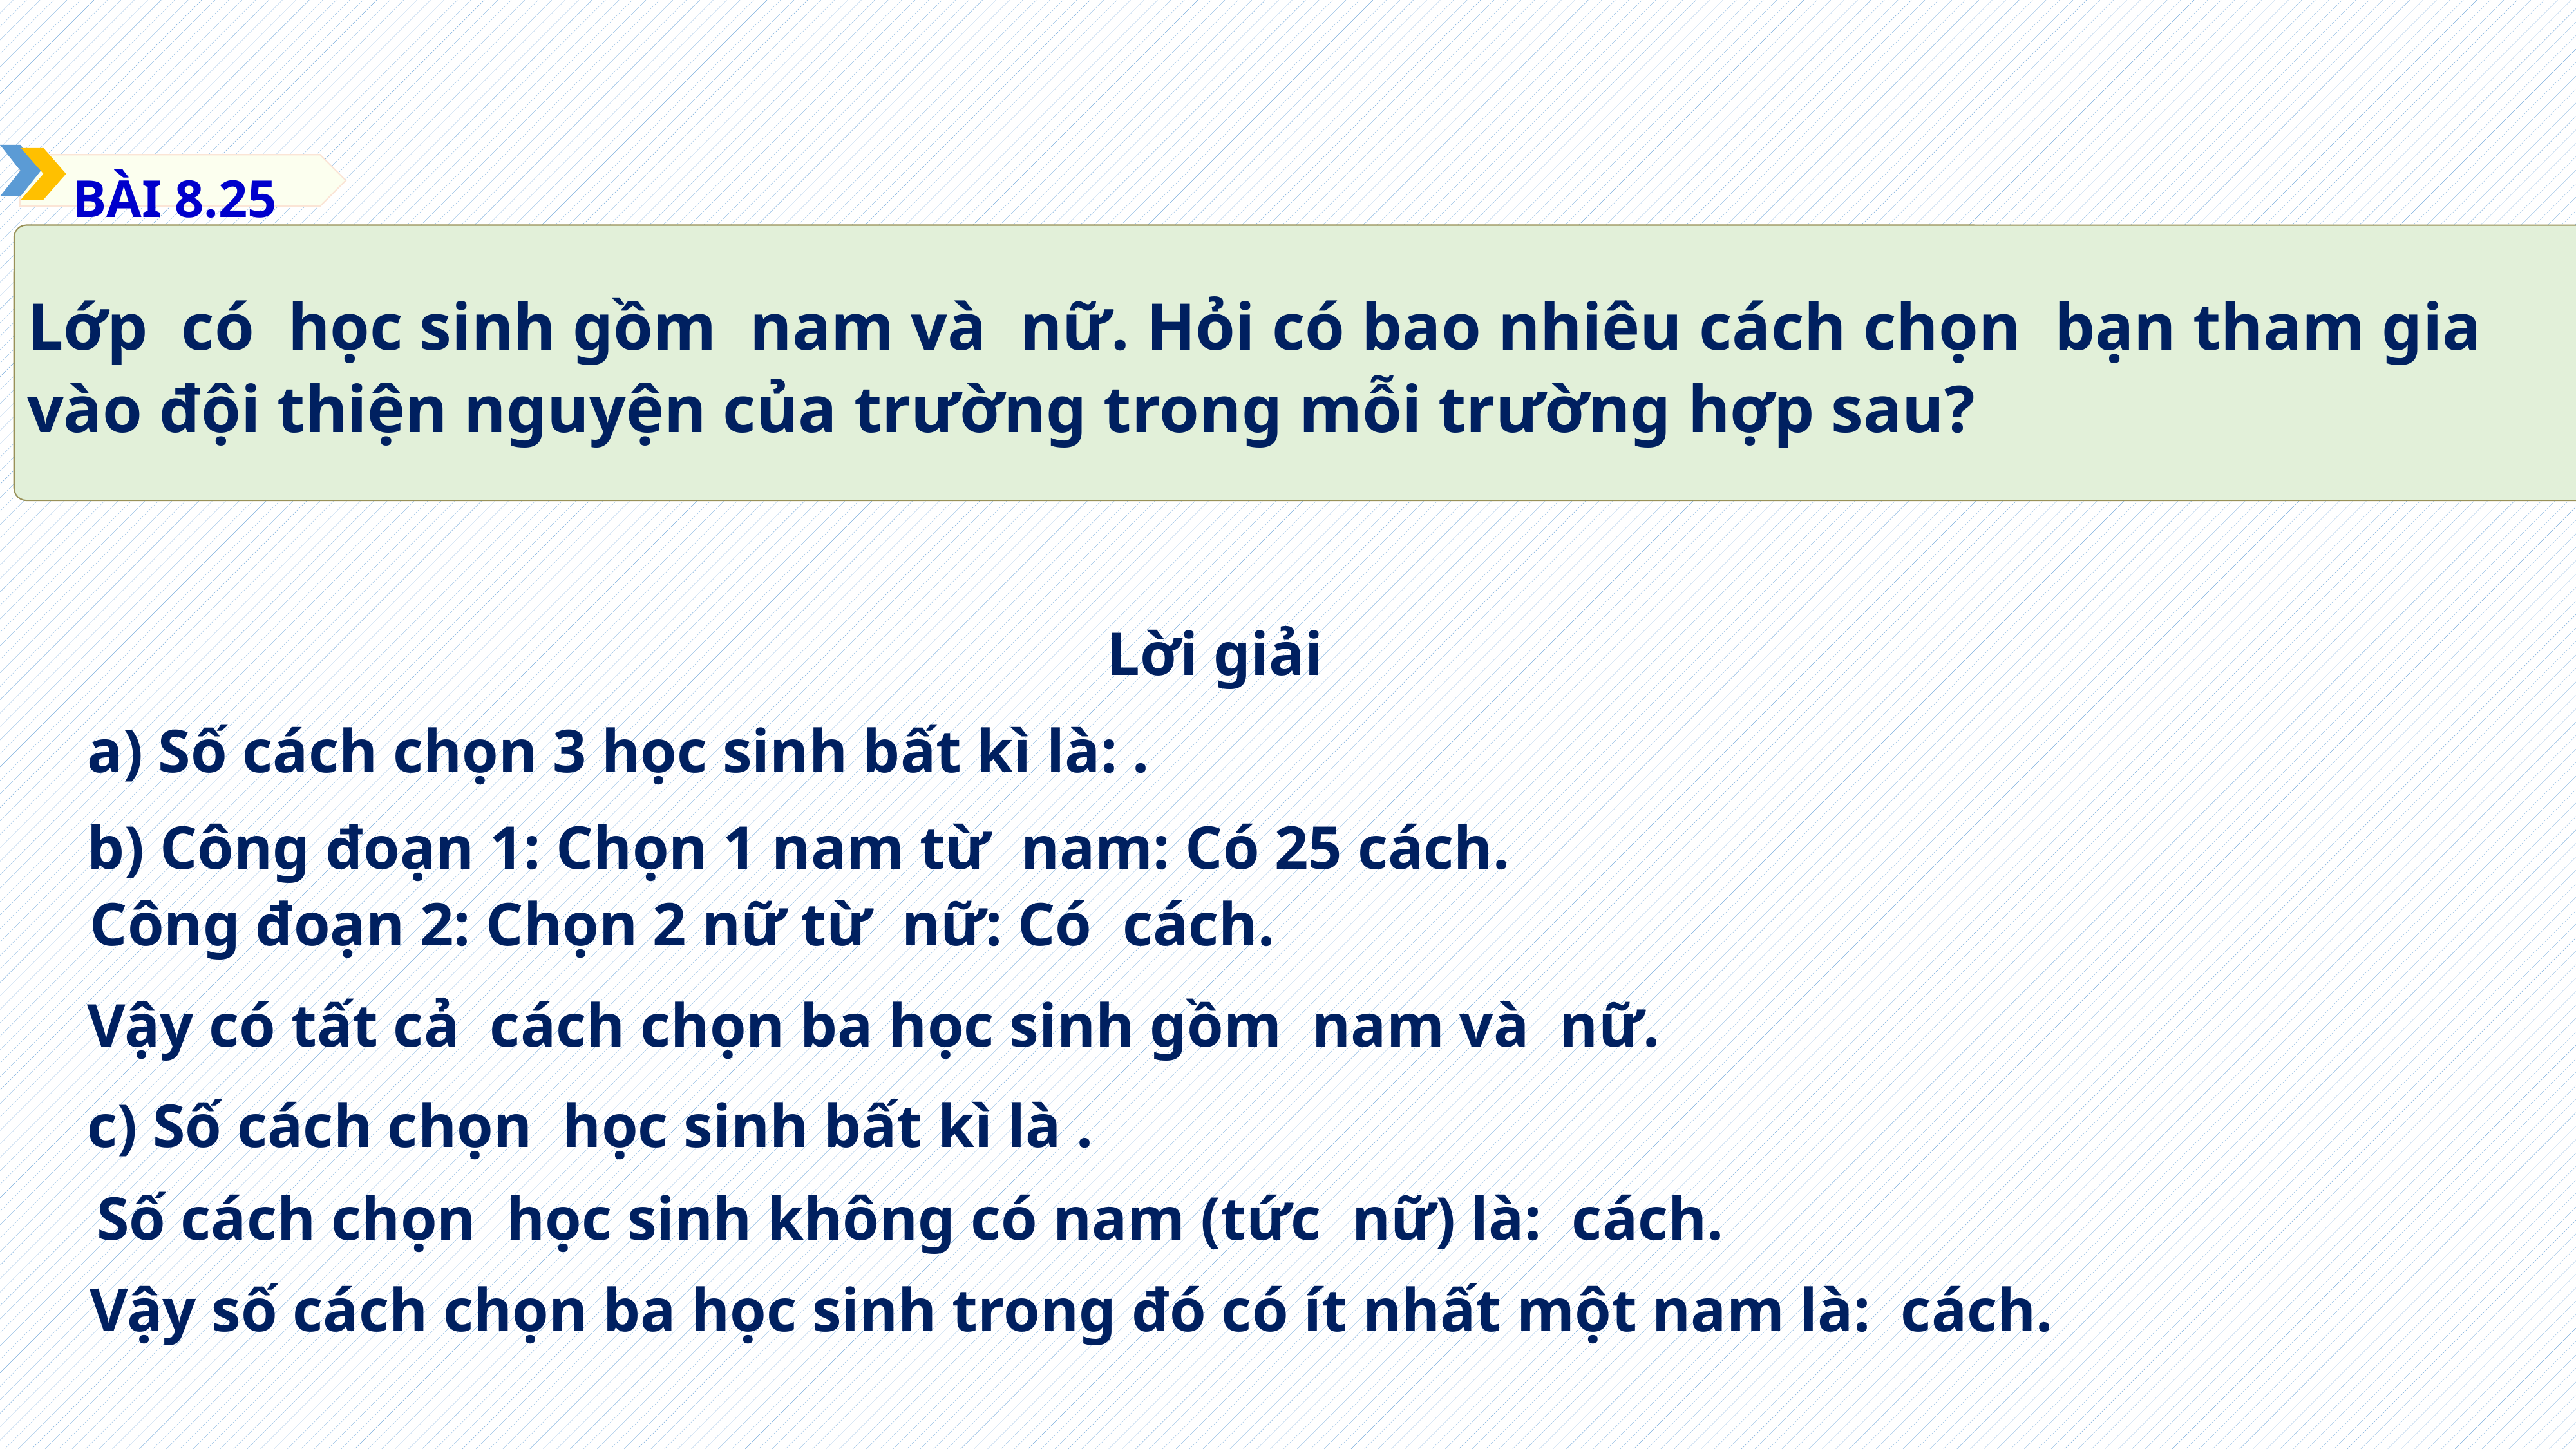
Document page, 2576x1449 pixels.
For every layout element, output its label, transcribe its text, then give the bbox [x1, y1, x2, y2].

text_box Lời giải [893, 606, 1537, 692]
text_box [0, 144, 2576, 501]
